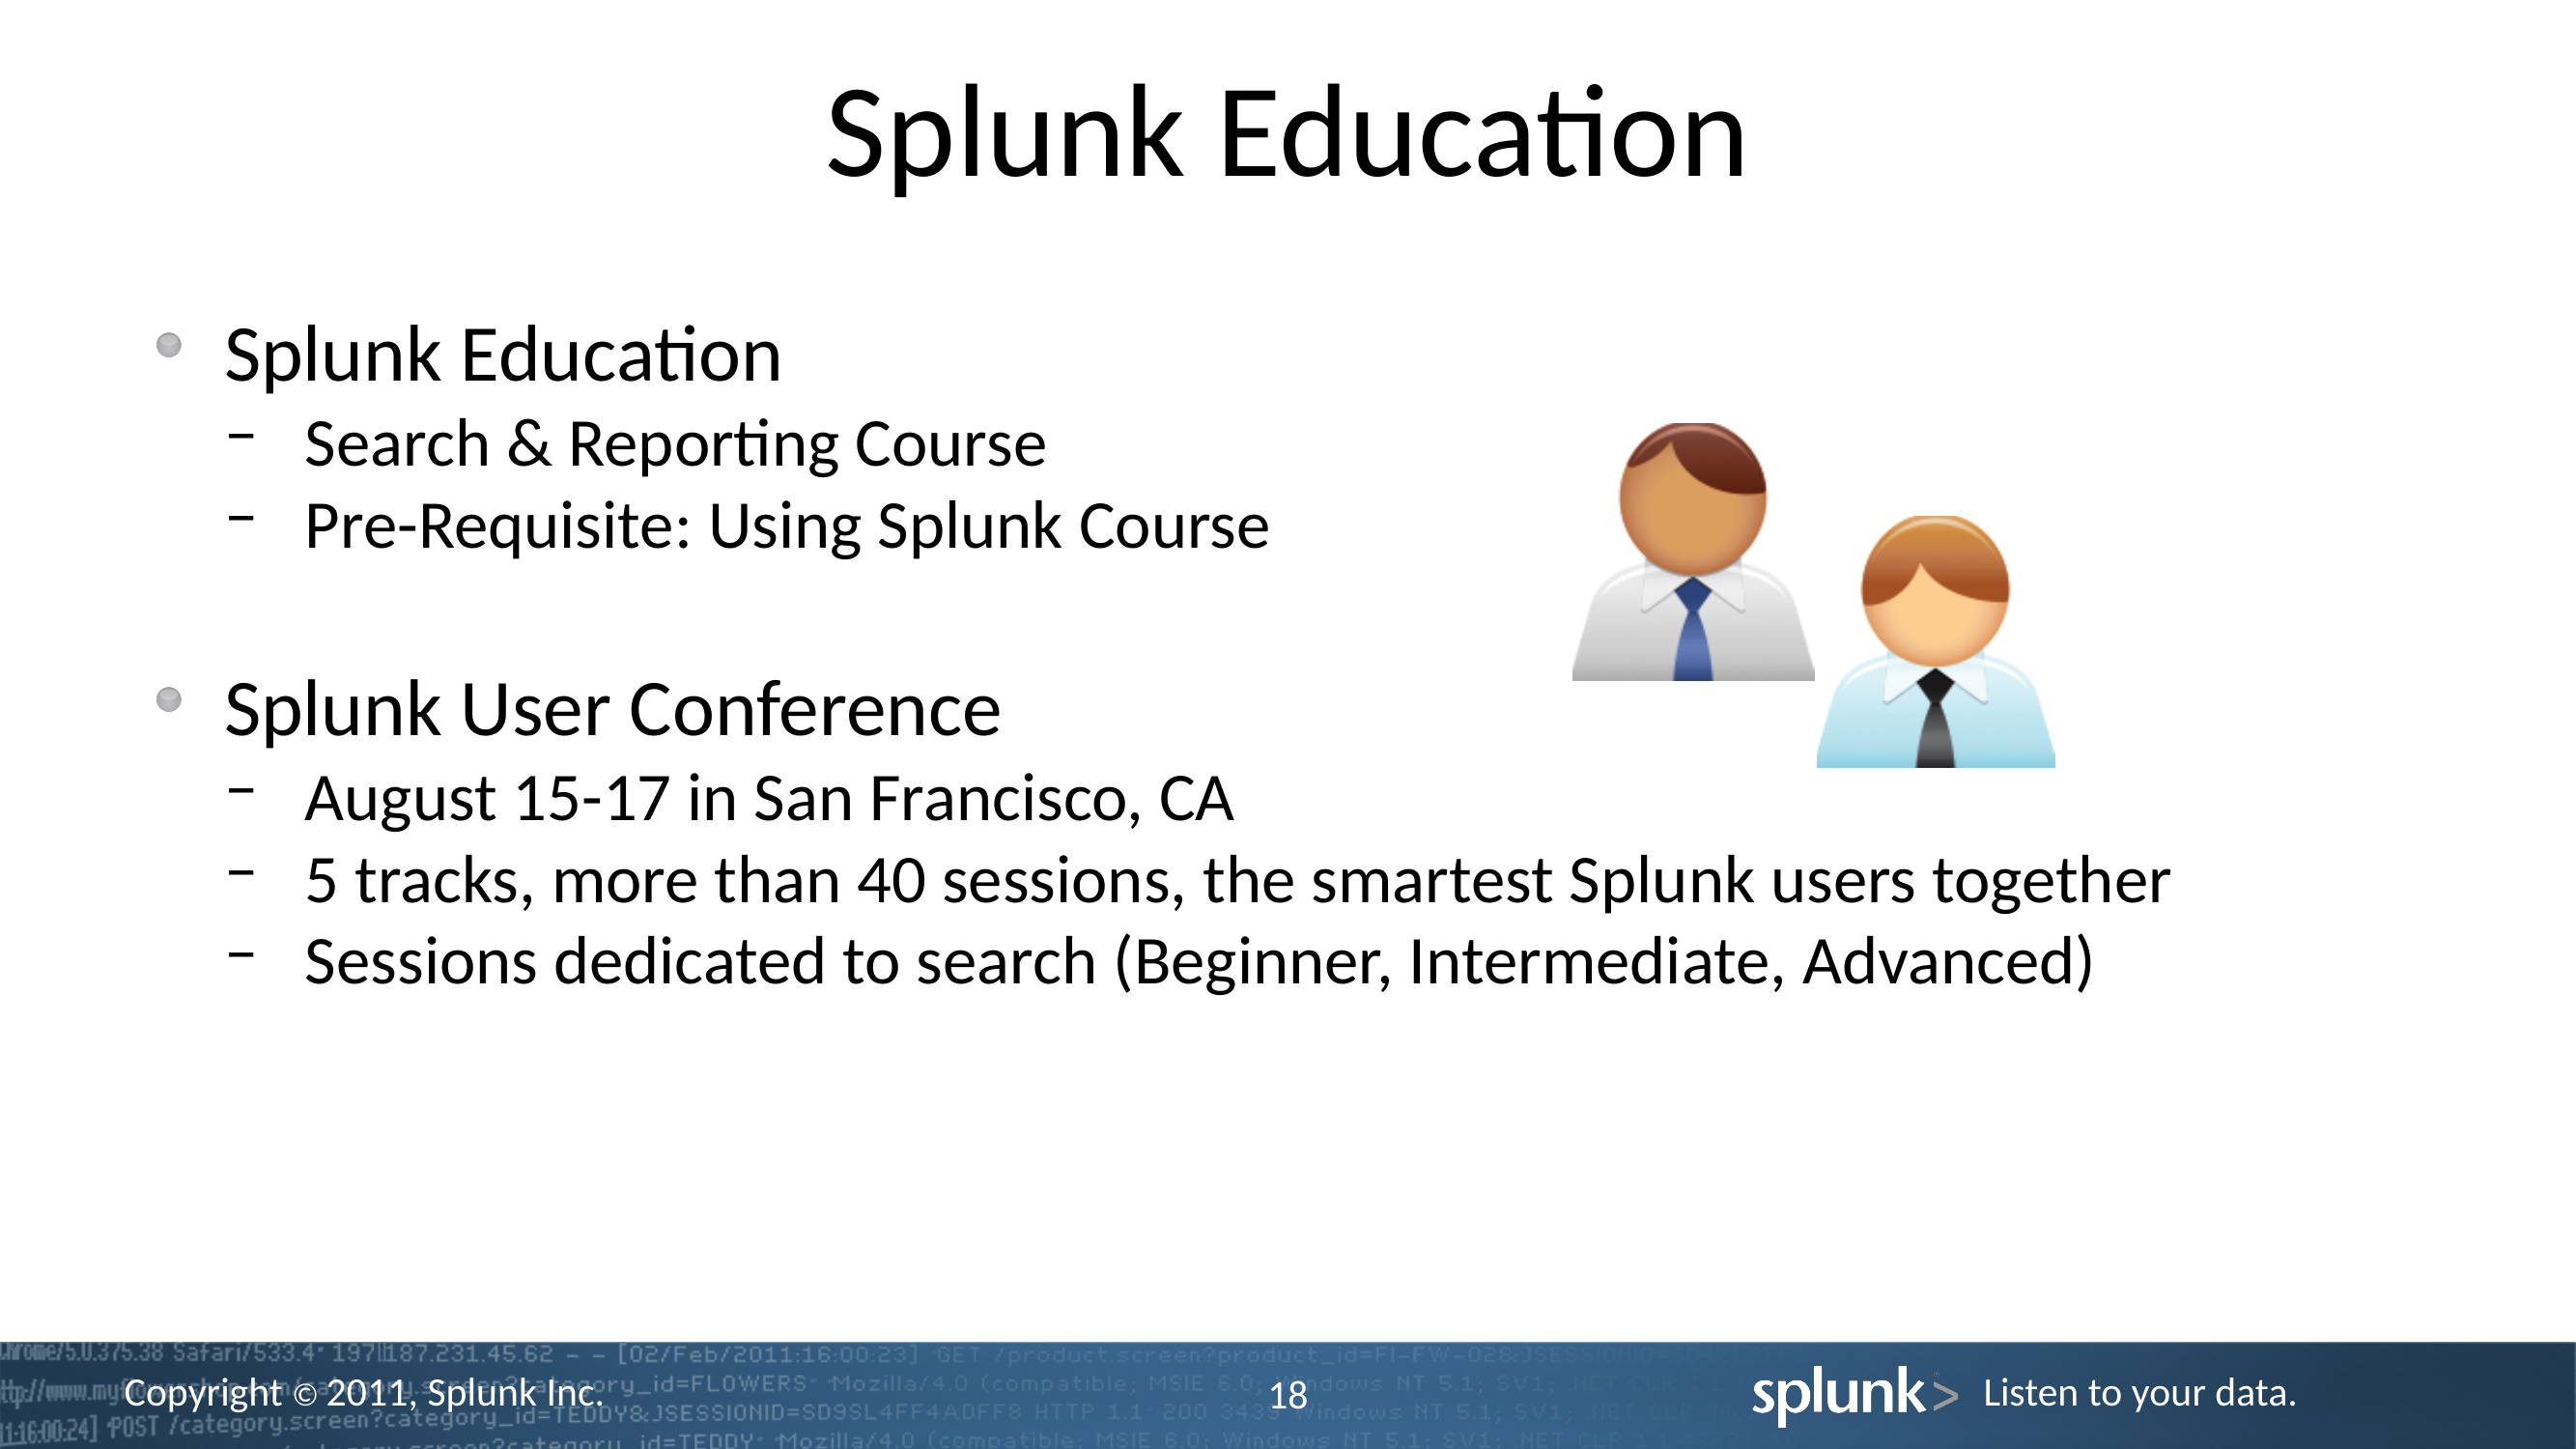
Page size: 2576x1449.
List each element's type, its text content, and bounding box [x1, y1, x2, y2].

picture [152, 681, 185, 726]
picture [0, 1342, 2576, 1449]
list Splunk Education Search & Reporting Course Pre-Requisite: Using Splunk Course Splunk User Conference August 15-17 in San Francisco, CA 5 tracks, more than 40 sessions, the smartest Splunk users together Sessions dedicated to search (Beginner, Intermediate, Advanced) [128, 289, 2448, 1294]
slide_number 18 [1233, 1356, 1343, 1430]
picture [1817, 516, 2055, 769]
picture [1572, 423, 1815, 681]
picture [152, 327, 185, 372]
title Splunk Education [0, 3, 2576, 244]
